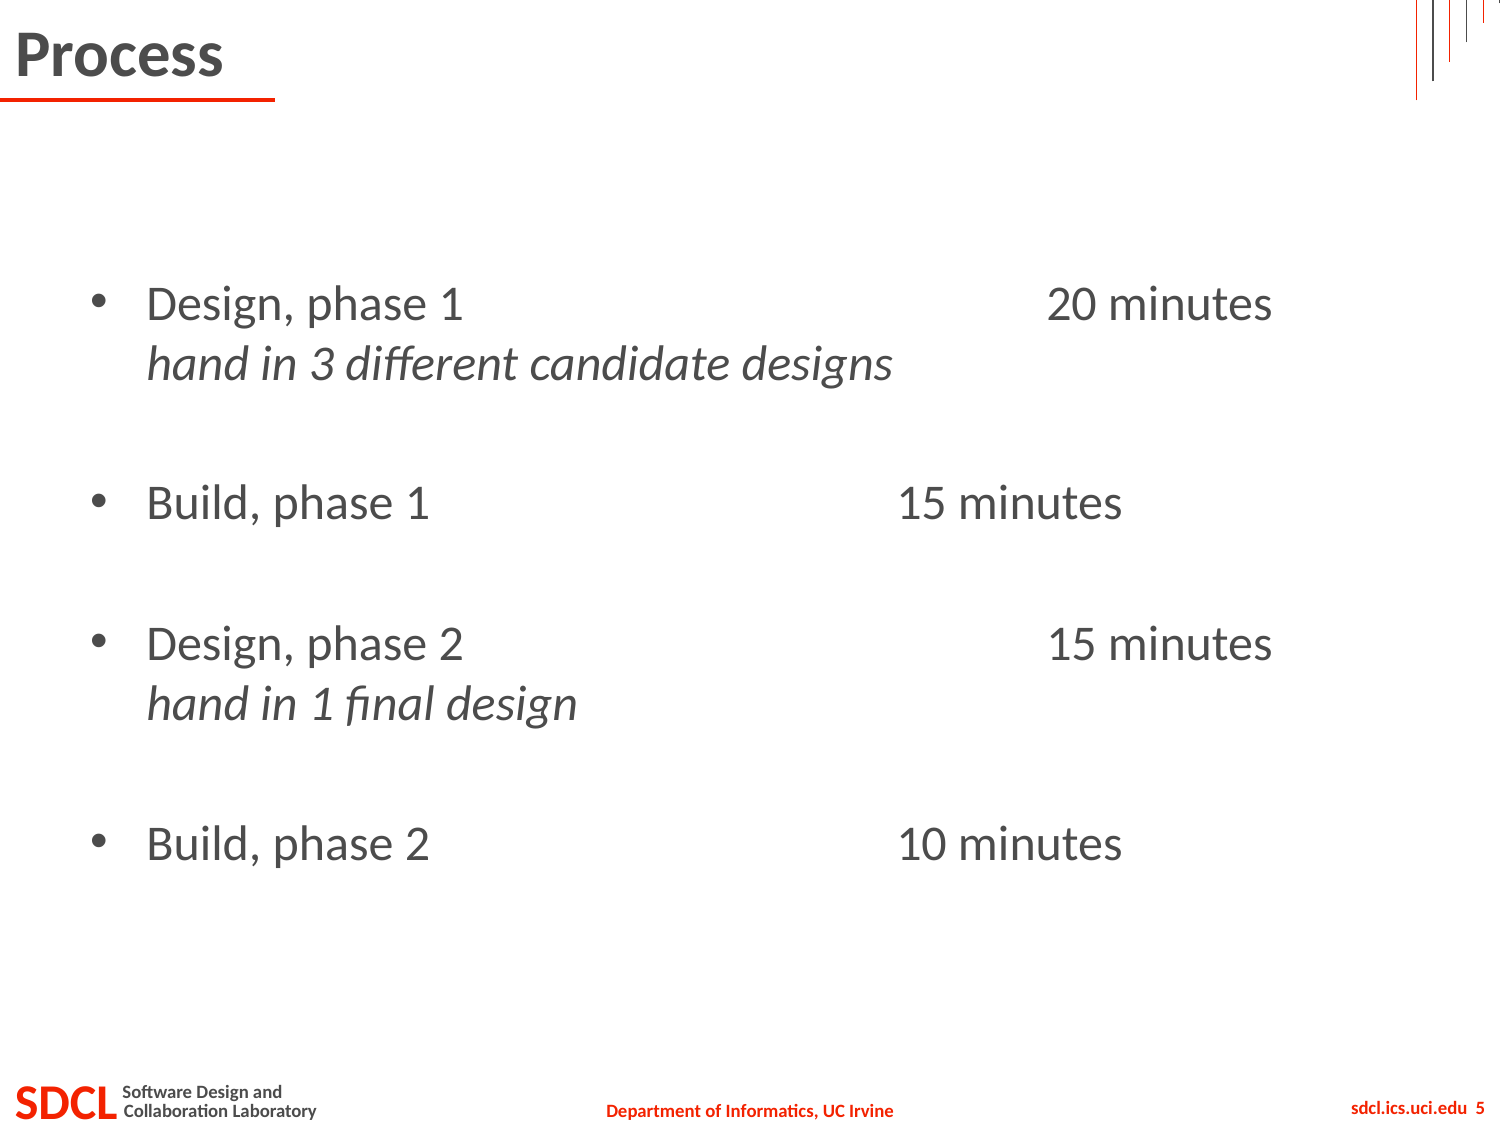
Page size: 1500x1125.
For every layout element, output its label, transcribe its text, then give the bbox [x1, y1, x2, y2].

title Process [0, 0, 1350, 100]
list Design, phase 1 20 minutes hand in 3 different candidate designs Build, phase 1 15 minutes Design, phase 2 15 minutes hand in 1 final design Build, phase 2 10 minutes [75, 262, 1417, 1005]
